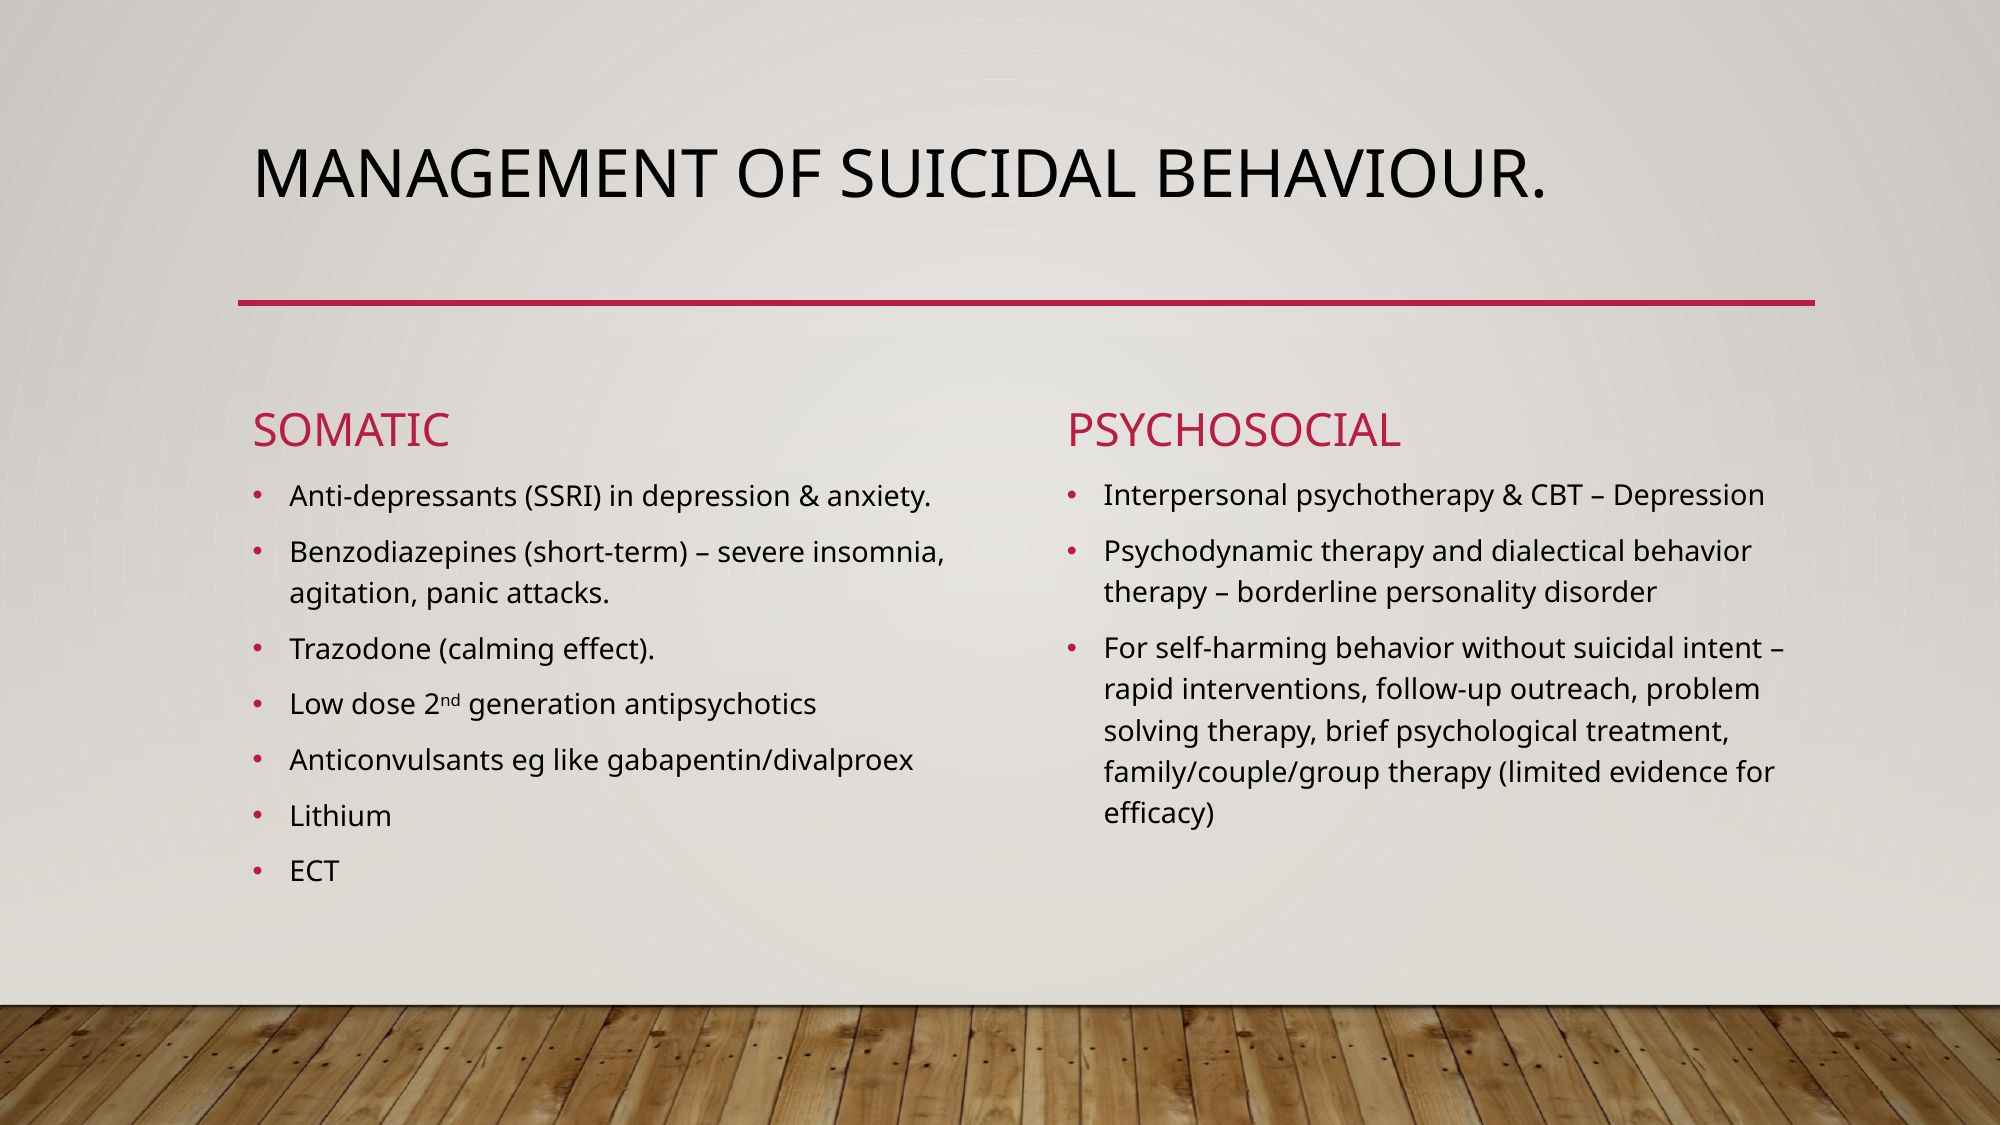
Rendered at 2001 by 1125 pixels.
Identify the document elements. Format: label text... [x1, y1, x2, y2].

list Anti-depressants (SSRI) in depression & anxiety. Benzodiazepines (short-term) – severe insomnia, agitation, panic attacks. Trazodone (calming effect). Low dose 2nd generation antipsychotics Anticonvulsants eg like gabapentin/divalproex Lithium ECT [237, 463, 1000, 898]
picture [0, 1005, 2000, 1125]
list SOMATIC [237, 331, 1000, 463]
title MANAGEMENT OF SUICIDAL BEHAVIOUR. [237, 131, 1814, 306]
list PSYCHOSOCIAL [1051, 331, 1814, 462]
list Interpersonal psychotherapy & CBT – Depression Psychodynamic therapy and dialectical behavior therapy – borderline personality disorder For self-harming behavior without suicidal intent – rapid interventions, follow-up outreach, problem solving therapy, brief psychological treatment, family/couple/group therapy (limited evidence for efficacy) [1051, 462, 1814, 896]
